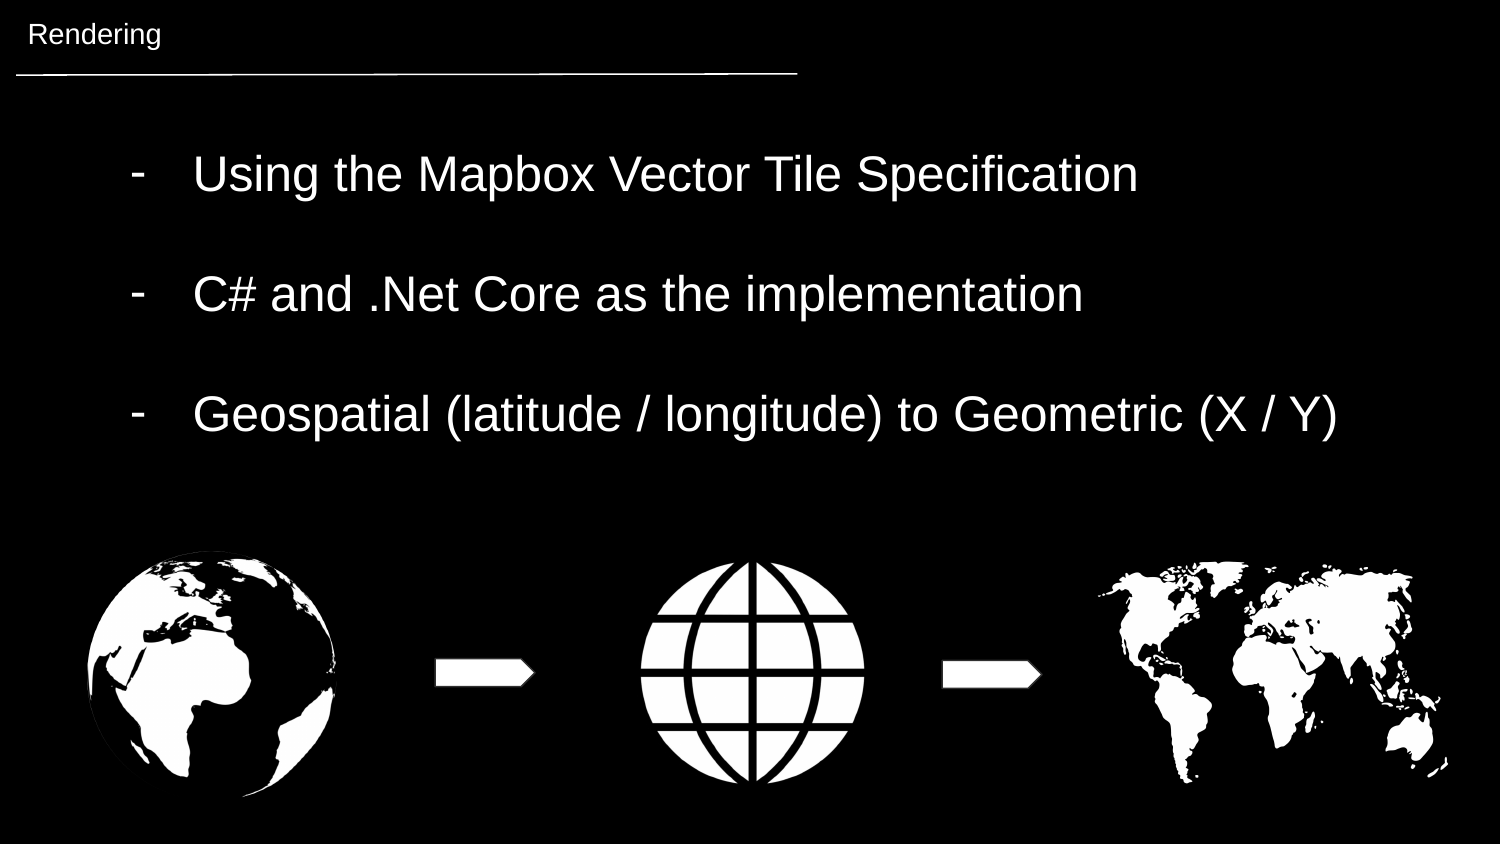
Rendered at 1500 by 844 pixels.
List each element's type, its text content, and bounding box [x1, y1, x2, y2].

picture [1088, 542, 1457, 804]
text_box [435, 658, 536, 687]
picture [29, 544, 377, 805]
text_box [942, 660, 1043, 689]
picture [593, 556, 907, 793]
text_box Rendering [12, 0, 750, 77]
text_box Using the Mapbox Vector Tile Specification C# and .Net Core as the implementation Geospatial (latitude / longitude) to Geometric (X / Y) [102, 126, 1380, 499]
